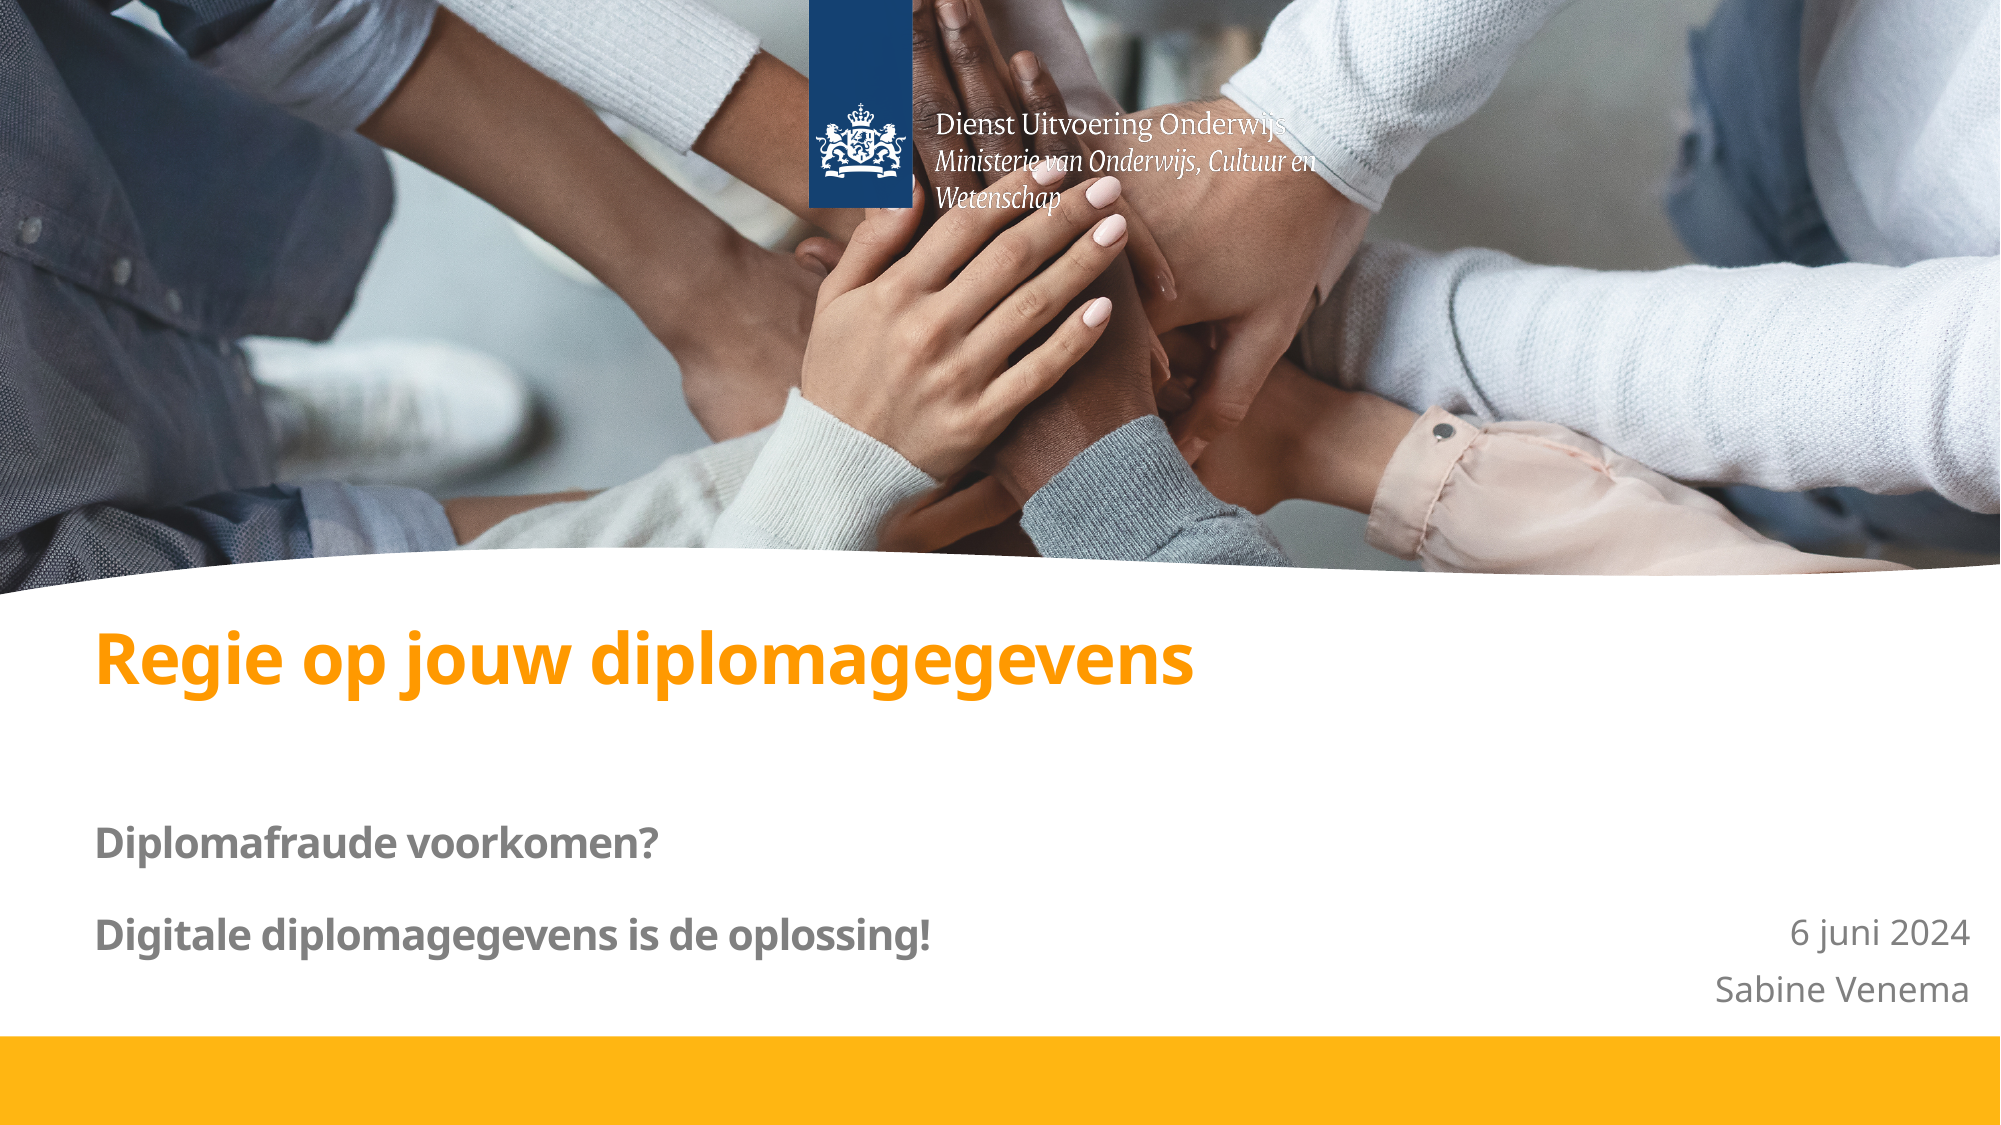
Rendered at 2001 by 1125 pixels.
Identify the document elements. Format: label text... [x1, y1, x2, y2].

title Regie op jouw diplomagegevens Diplomafraude voorkomen? Digitale diplomagegevens is de oplossing! [78, 615, 1192, 1018]
picture [0, 0, 2000, 595]
list 6 juni 2024 Sabine Venema [1192, 615, 1986, 1018]
